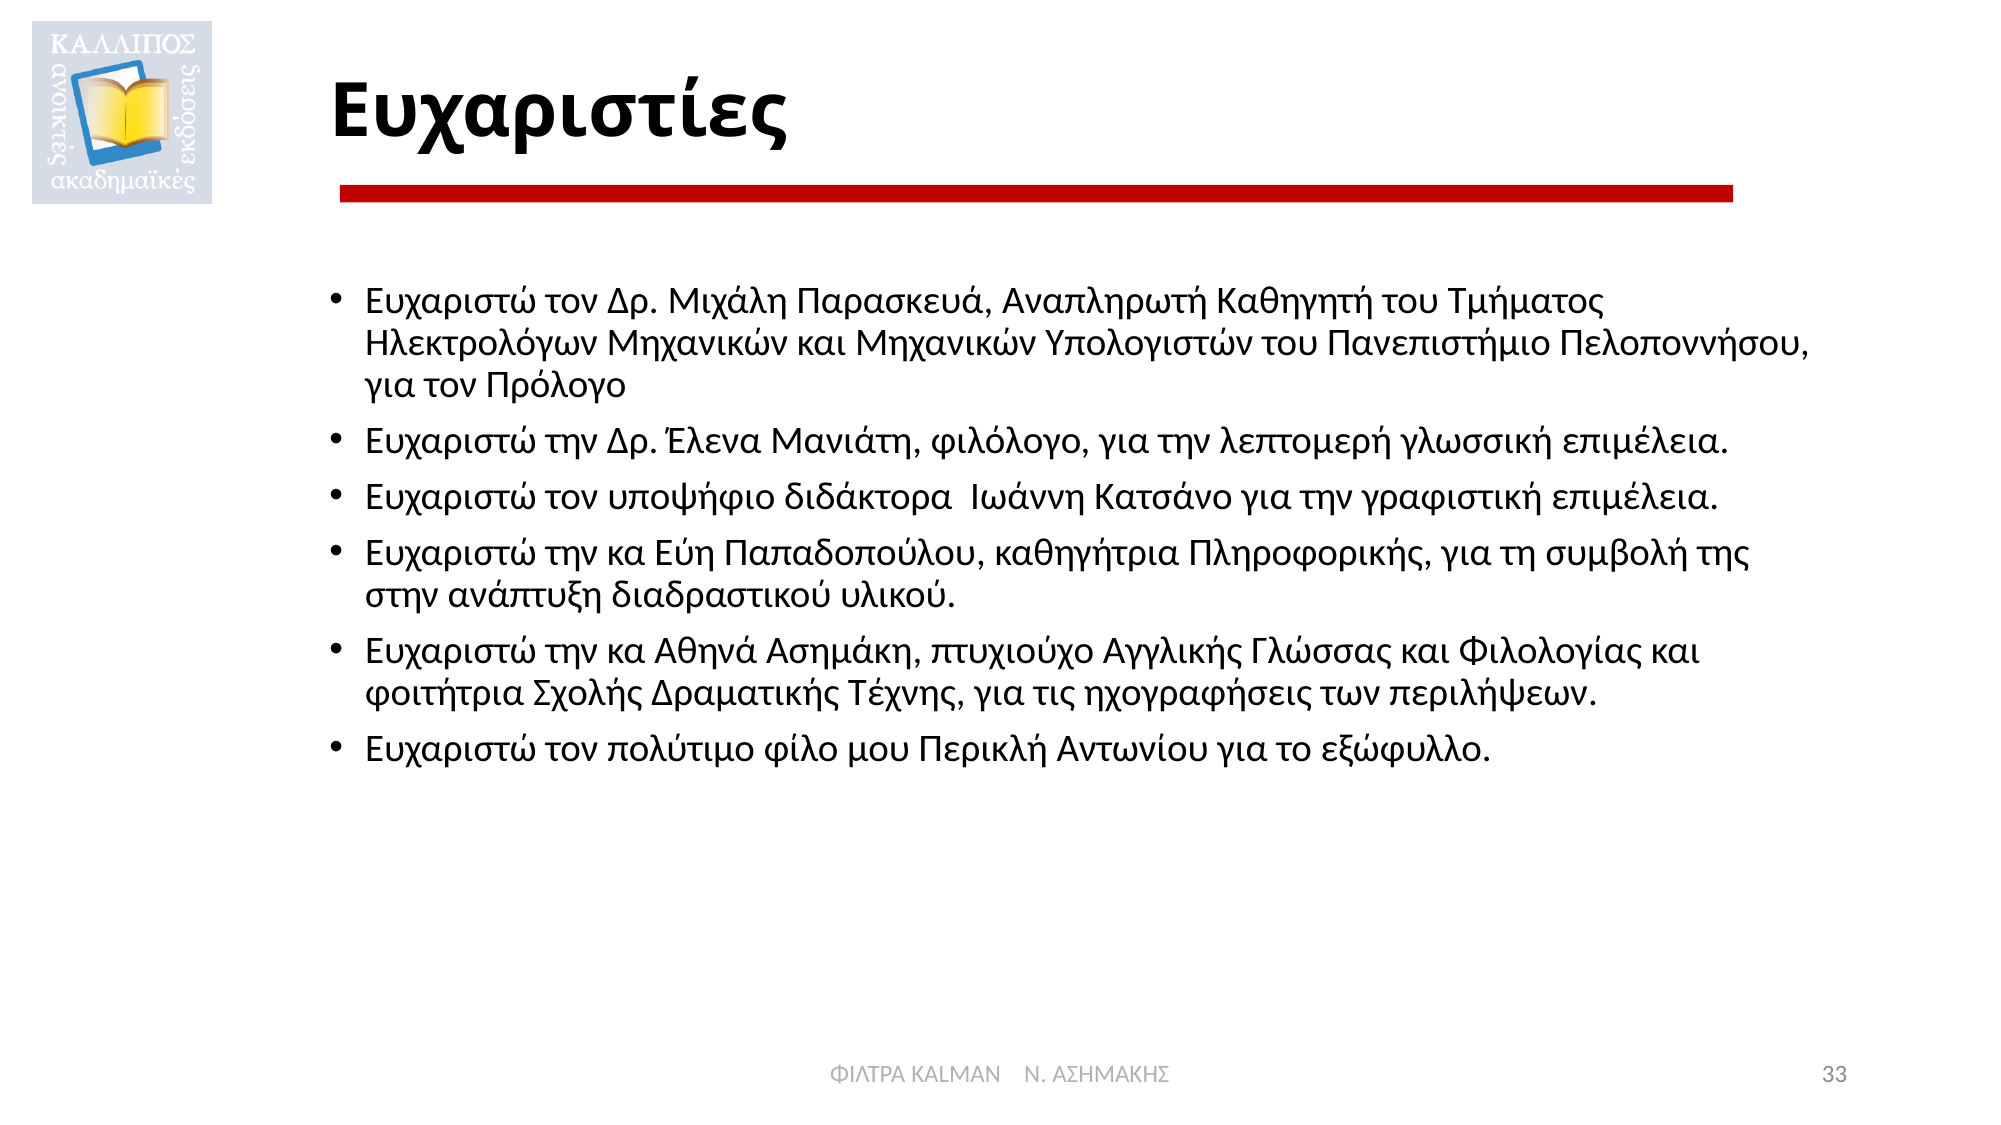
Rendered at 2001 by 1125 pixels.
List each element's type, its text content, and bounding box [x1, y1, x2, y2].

footer ΦΙΛΤΡΑ KALMAN Ν. ΑΣΗΜΑΚΗΣ [662, 1042, 1338, 1103]
picture [32, 21, 212, 204]
slide_number 33 [1412, 1042, 1863, 1103]
list Ευχαριστώ τον Δρ. Μιχάλη Παρασκευά, Αναπληρωτή Καθηγητή του Τμήματος Ηλεκτρολόγων Μηχανικών και Μηχανικών Υπολογιστών του Πανεπιστήμιο Πελοποννήσου, για τον Πρόλογο Ευχαριστώ την Δρ. Έλενα Μανιάτη, φιλόλογο, για την λεπτομερή γλωσσική επιμέλεια. Ευχαριστώ τον υποψήφιο διδάκτορα Ιωάννη Κατσάνο για την γραφιστική επιμέλεια. Ευχαριστώ την κα Εύη Παπαδοπούλου, καθηγήτρια Πληροφορικής, για τη συμβολή της στην ανάπτυξη διαδραστικού υλικού. Ευχαριστώ την κα Αθηνά Ασημάκη, πτυχιούχο Αγγλικής Γλώσσας και Φιλολογίας και φοιτήτρια Σχολής Δραματικής Τέχνης, για τις ηχογραφήσεις των περιλήψεων. Ευχαριστώ τον πολύτιμο φίλο μου Περικλή Αντωνίου για το εξώφυλλο. [314, 272, 1837, 786]
title Ευχαριστίες [314, 17, 2000, 206]
